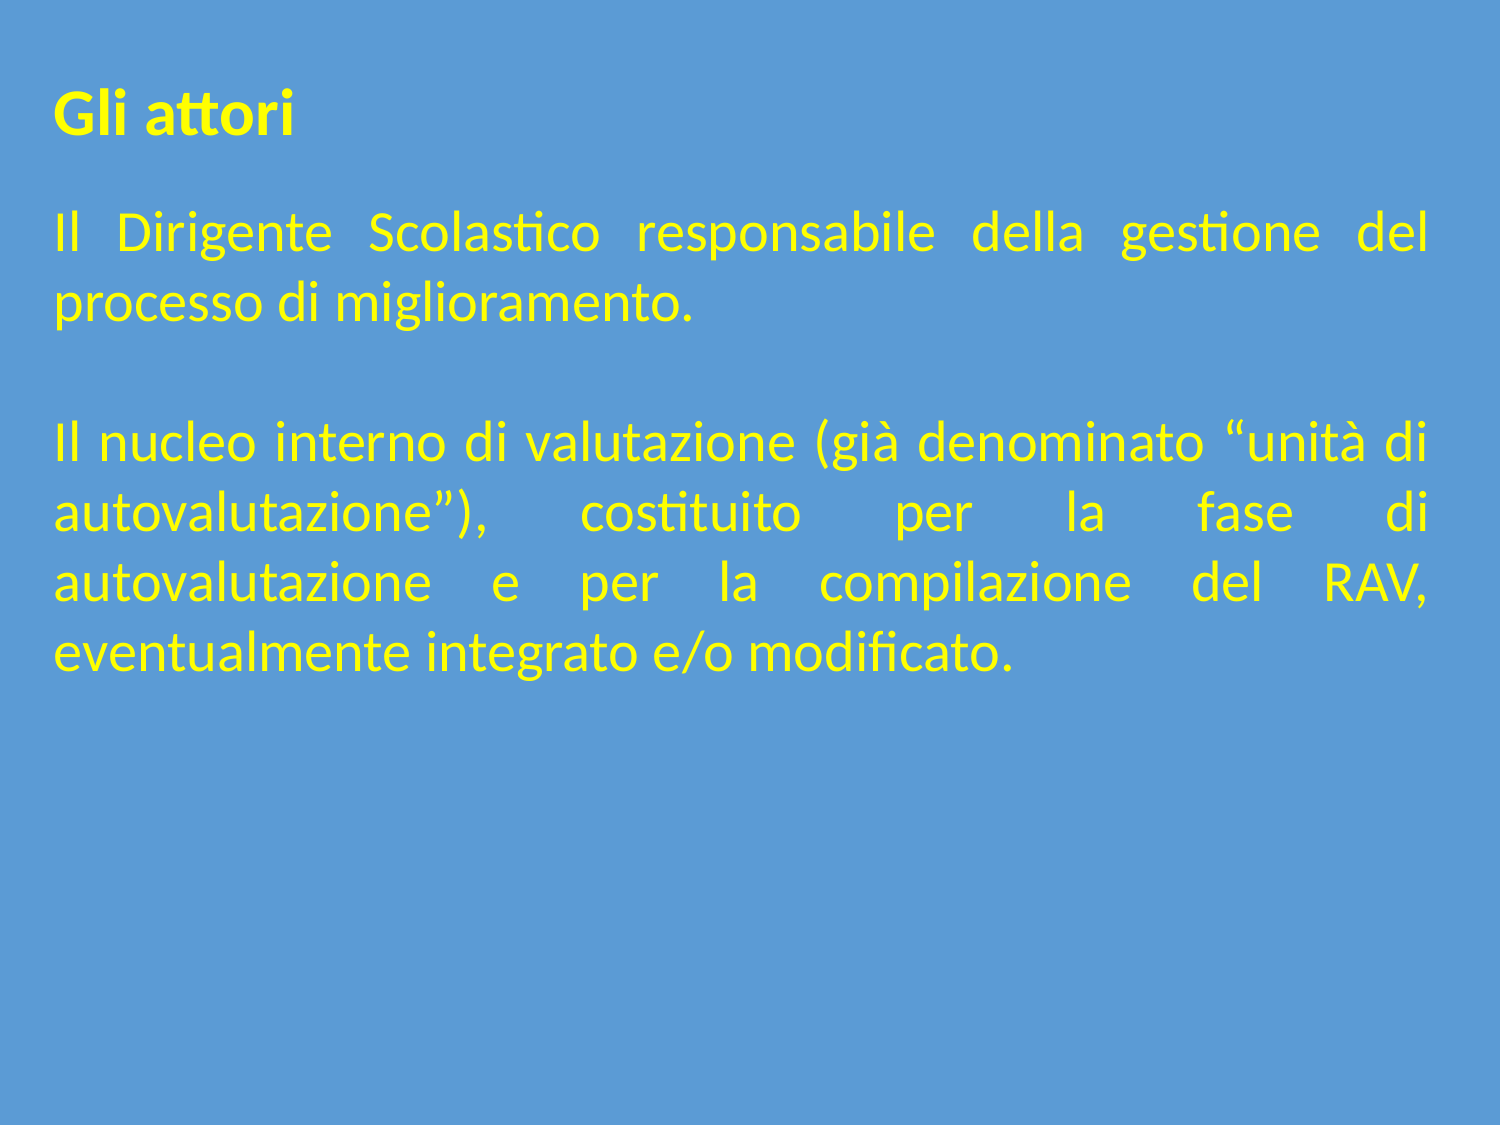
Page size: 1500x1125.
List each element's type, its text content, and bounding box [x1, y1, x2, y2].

text_box Gli attori Il Dirigente Scolastico responsabile della gestione del processo di miglioramento. Il nucleo interno di valutazione (già denominato “unità di autovalutazione”), costituito per la fase di autovalutazione e per la compilazione del RAV, eventualmente integrato e/o modificato. [38, 61, 1445, 691]
